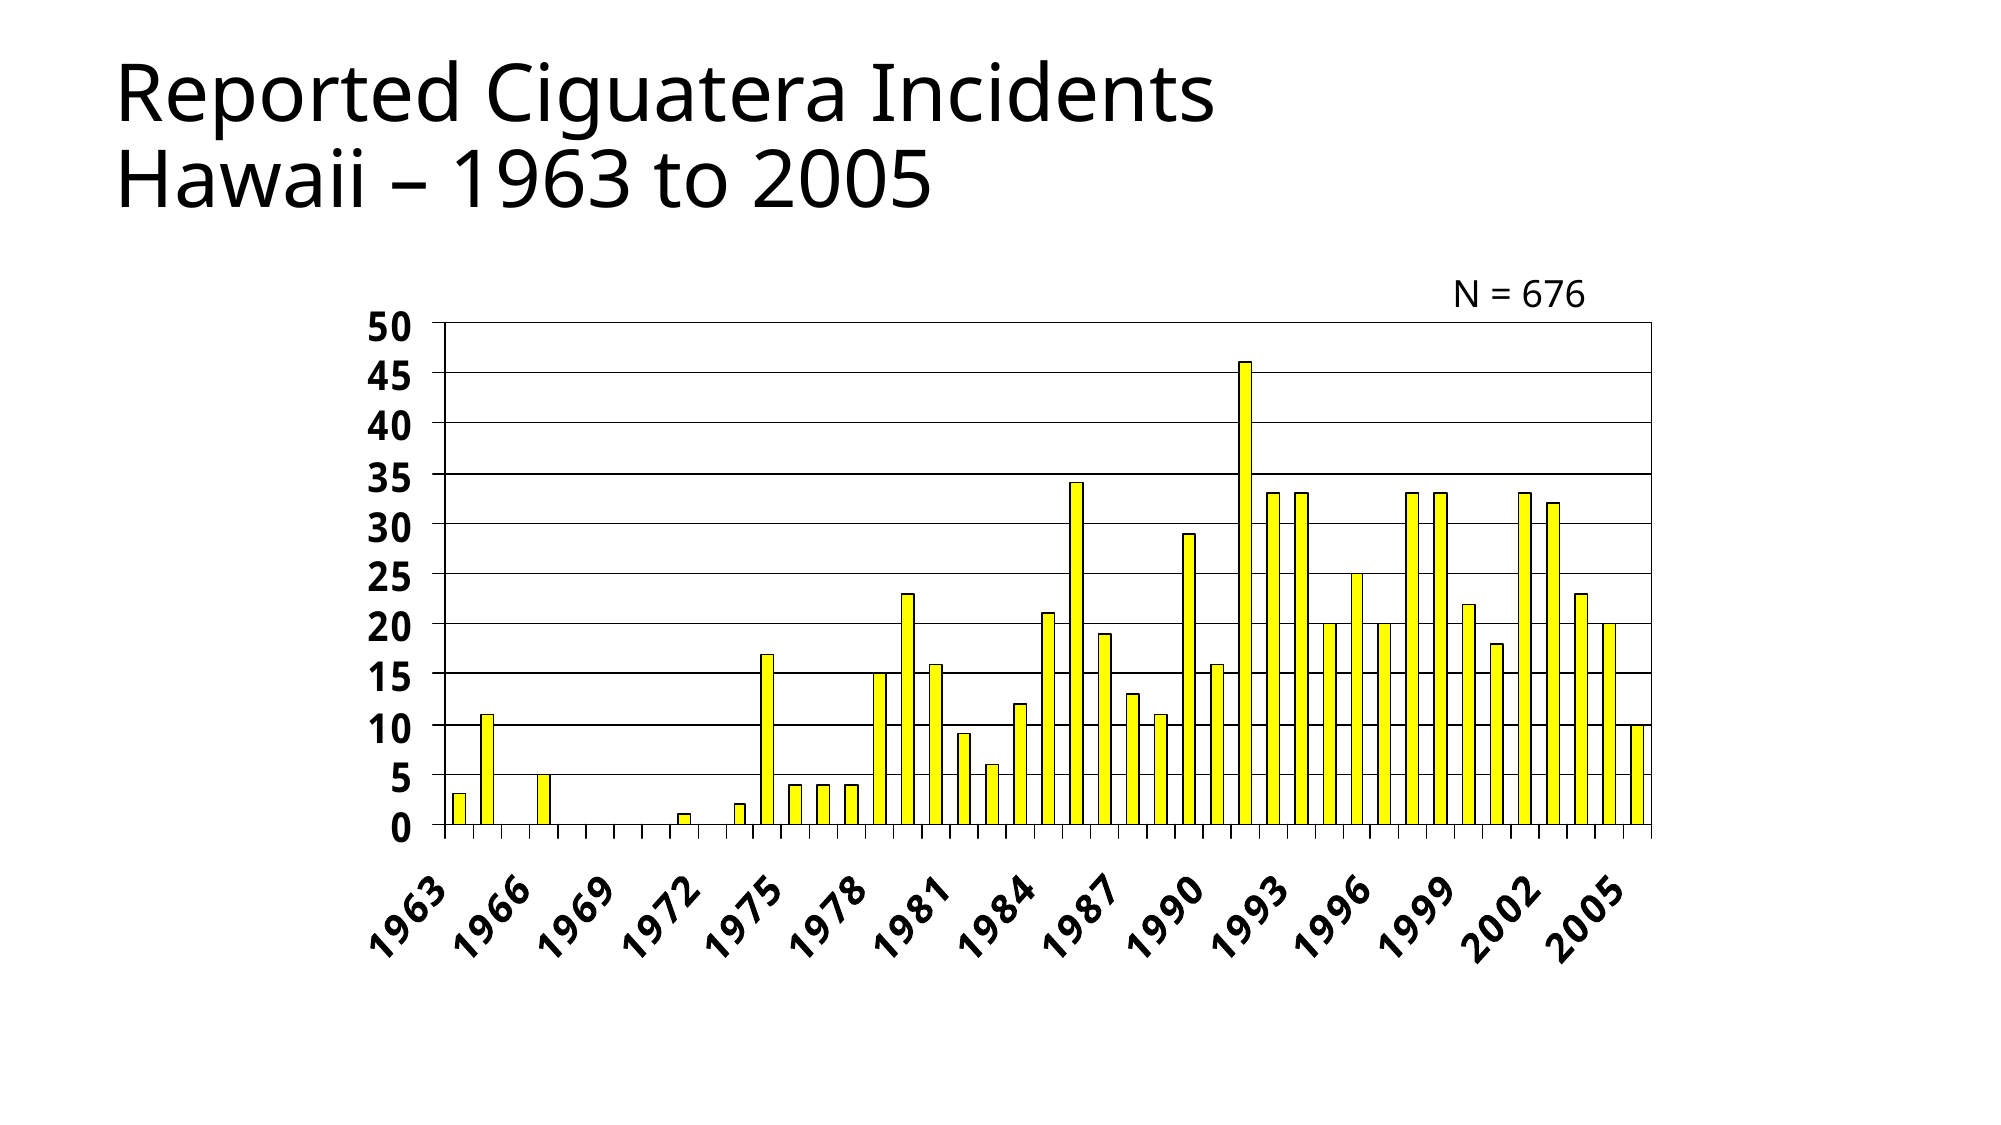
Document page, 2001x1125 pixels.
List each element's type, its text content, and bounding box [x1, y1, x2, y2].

title Reported Ciguatera Incidents Hawaii – 1963 to 2005 [99, 45, 1900, 233]
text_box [324, 262, 1675, 1005]
